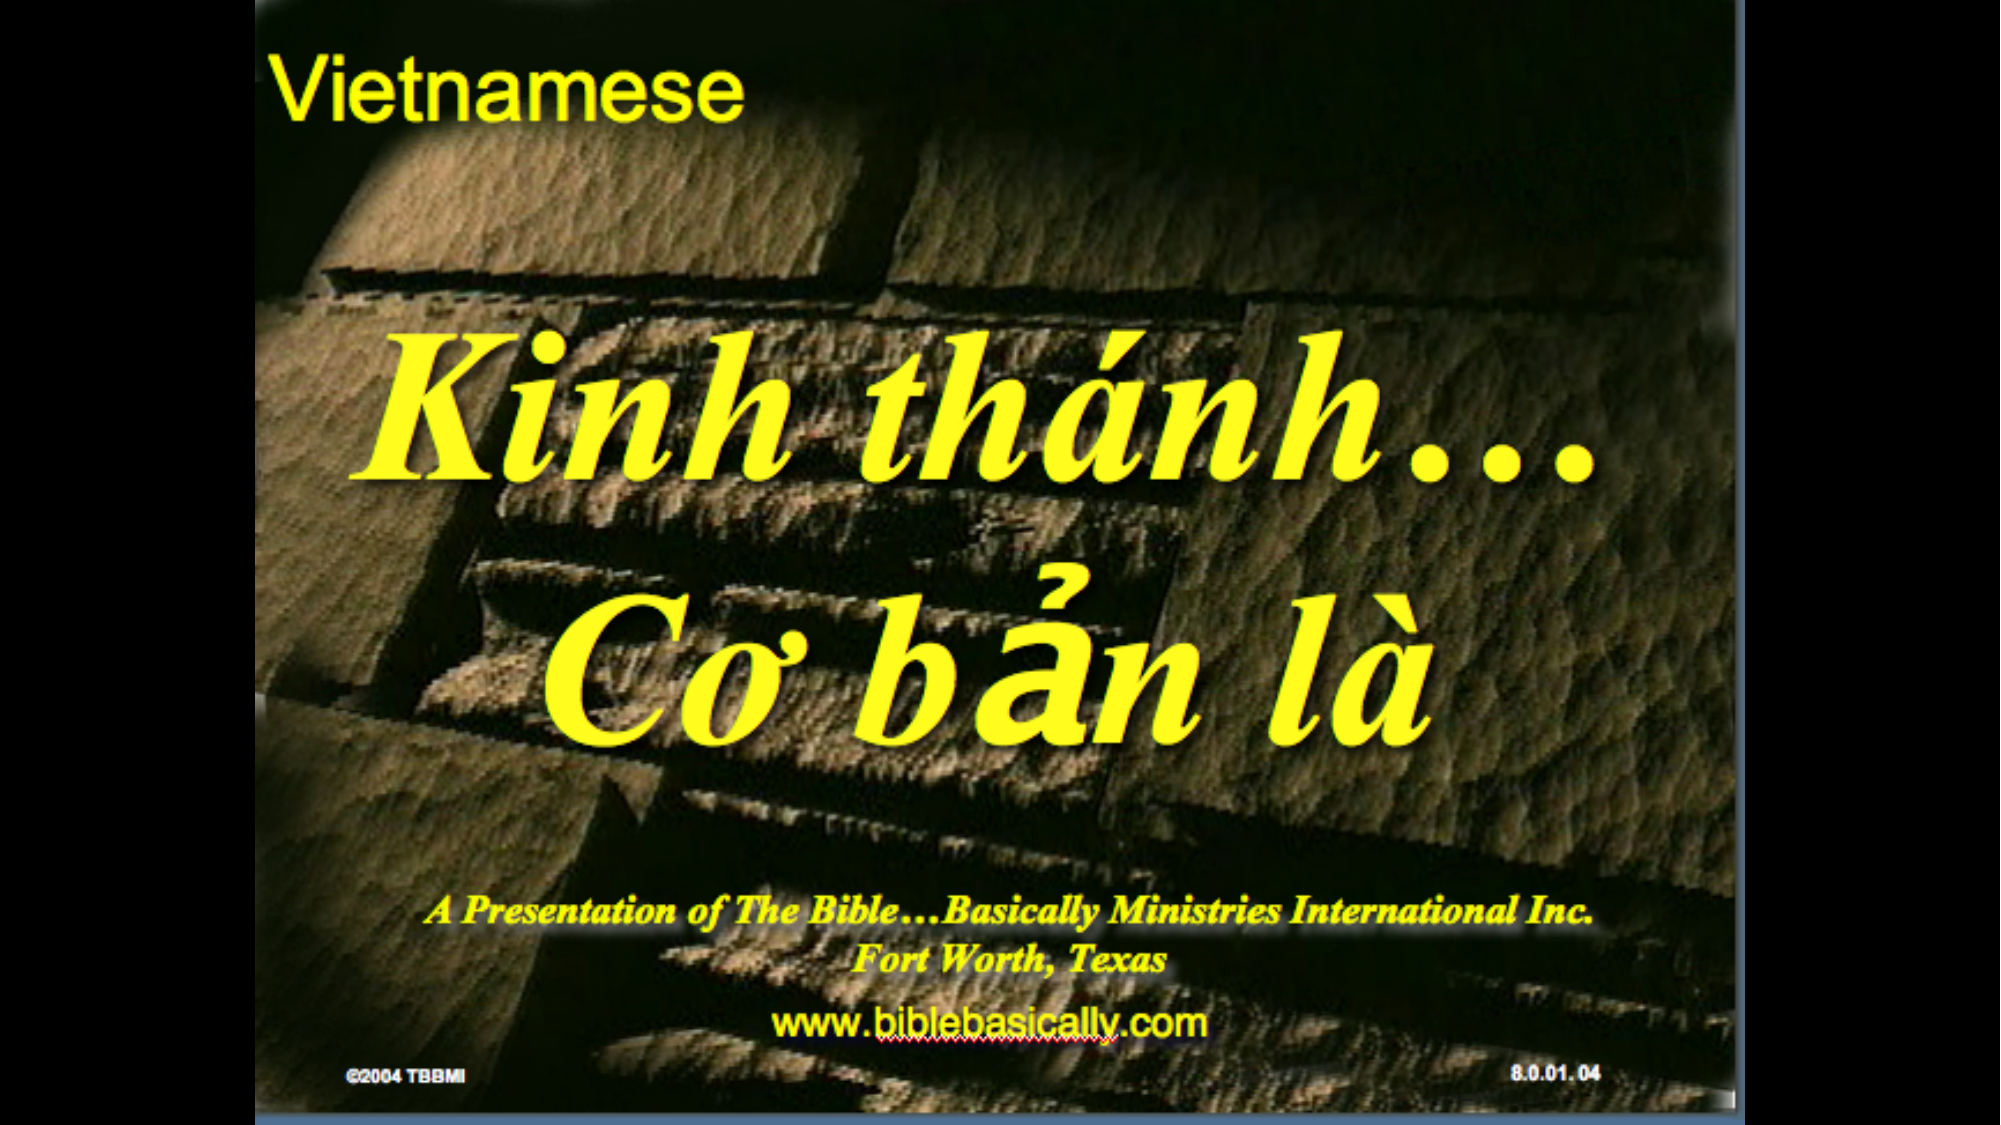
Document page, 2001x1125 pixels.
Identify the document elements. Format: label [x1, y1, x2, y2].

picture [254, 0, 1746, 1125]
